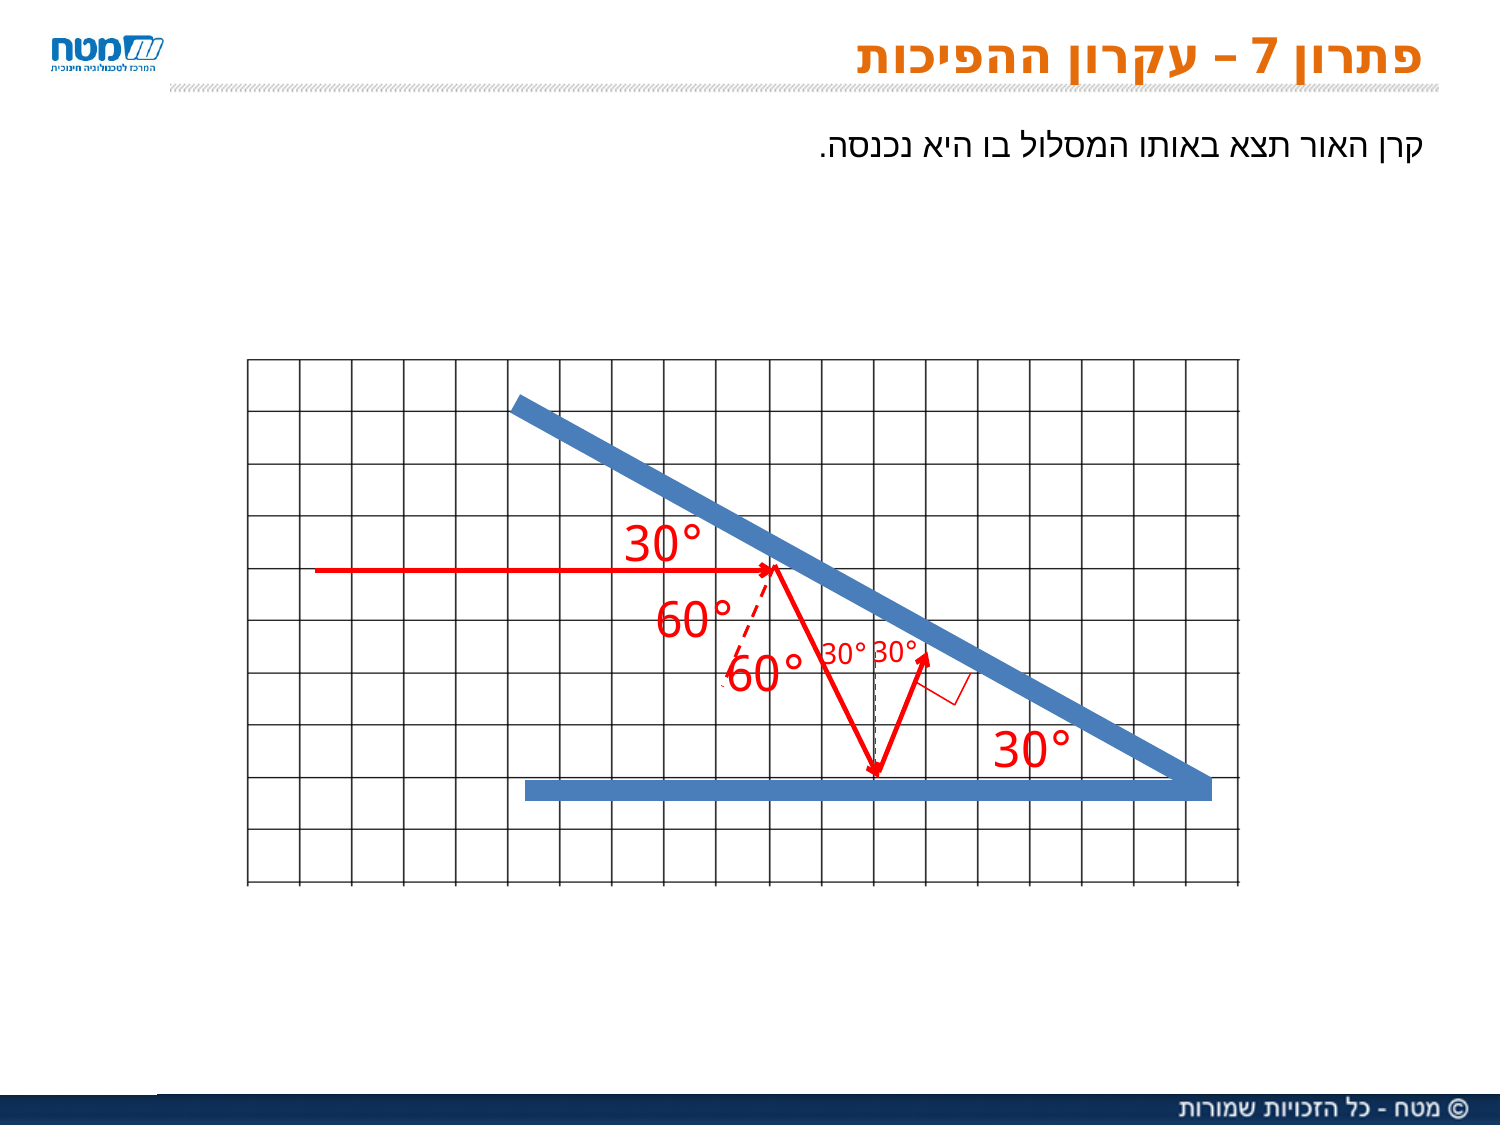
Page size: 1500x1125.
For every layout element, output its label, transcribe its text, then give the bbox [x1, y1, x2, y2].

title פתרון 7 – עקרון ההפיכות [178, 15, 1439, 75]
list קרן האור תצא באותו המסלול בו היא נכנסה. [179, 116, 1440, 1052]
picture [170, 81, 1439, 97]
picture [41, 30, 165, 79]
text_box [235, 346, 1265, 896]
picture [0, 1094, 1500, 1125]
